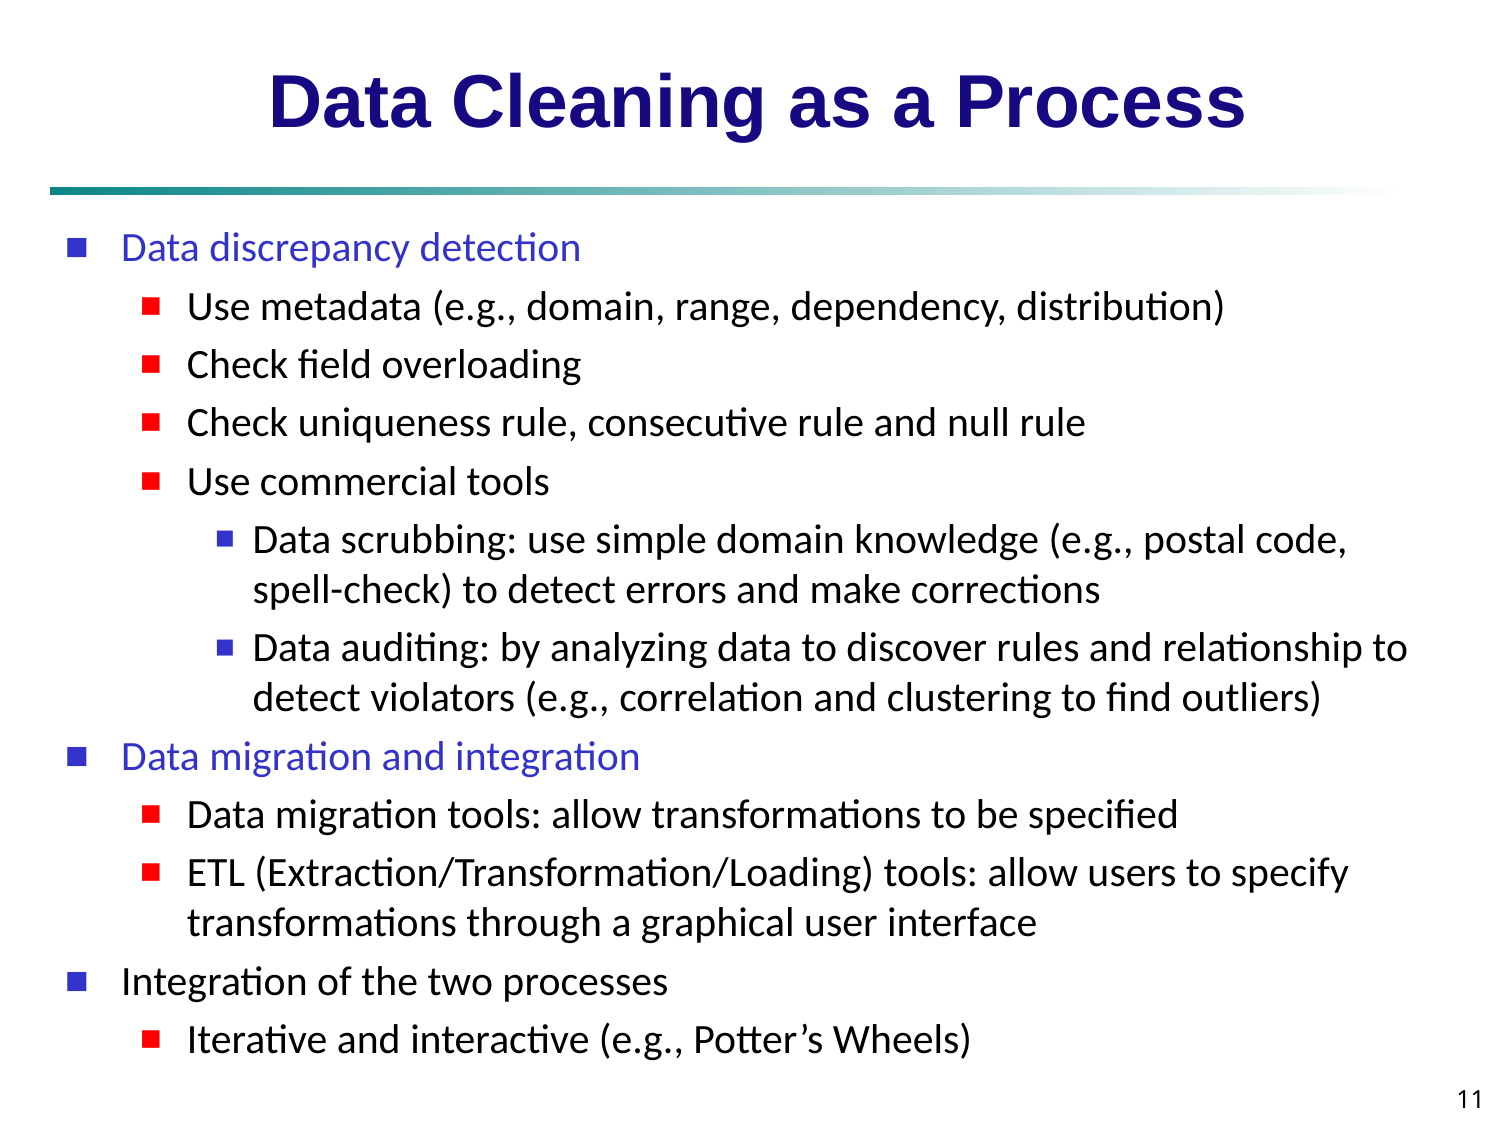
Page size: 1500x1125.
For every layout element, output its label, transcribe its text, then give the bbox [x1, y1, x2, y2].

text_box 11 [1349, 1062, 1500, 1125]
list Data discrepancy detection Use metadata (e.g., domain, range, dependency, distribution) Check field overloading Check uniqueness rule, consecutive rule and null rule Use commercial tools Data scrubbing: use simple domain knowledge (e.g., postal code, spell-check) to detect errors and make corrections Data auditing: by analyzing data to discover rules and relationship to detect violators (e.g., correlation and clustering to find outliers) Data migration and integration Data migration tools: allow transformations to be specified ETL (Extraction/Transformation/Loading) tools: allow users to specify transformations through a graphical user interface Integration of the two processes Iterative and interactive (e.g., Potter’s Wheels) [50, 212, 1450, 1063]
title Data Cleaning as a Process [53, 50, 1463, 150]
